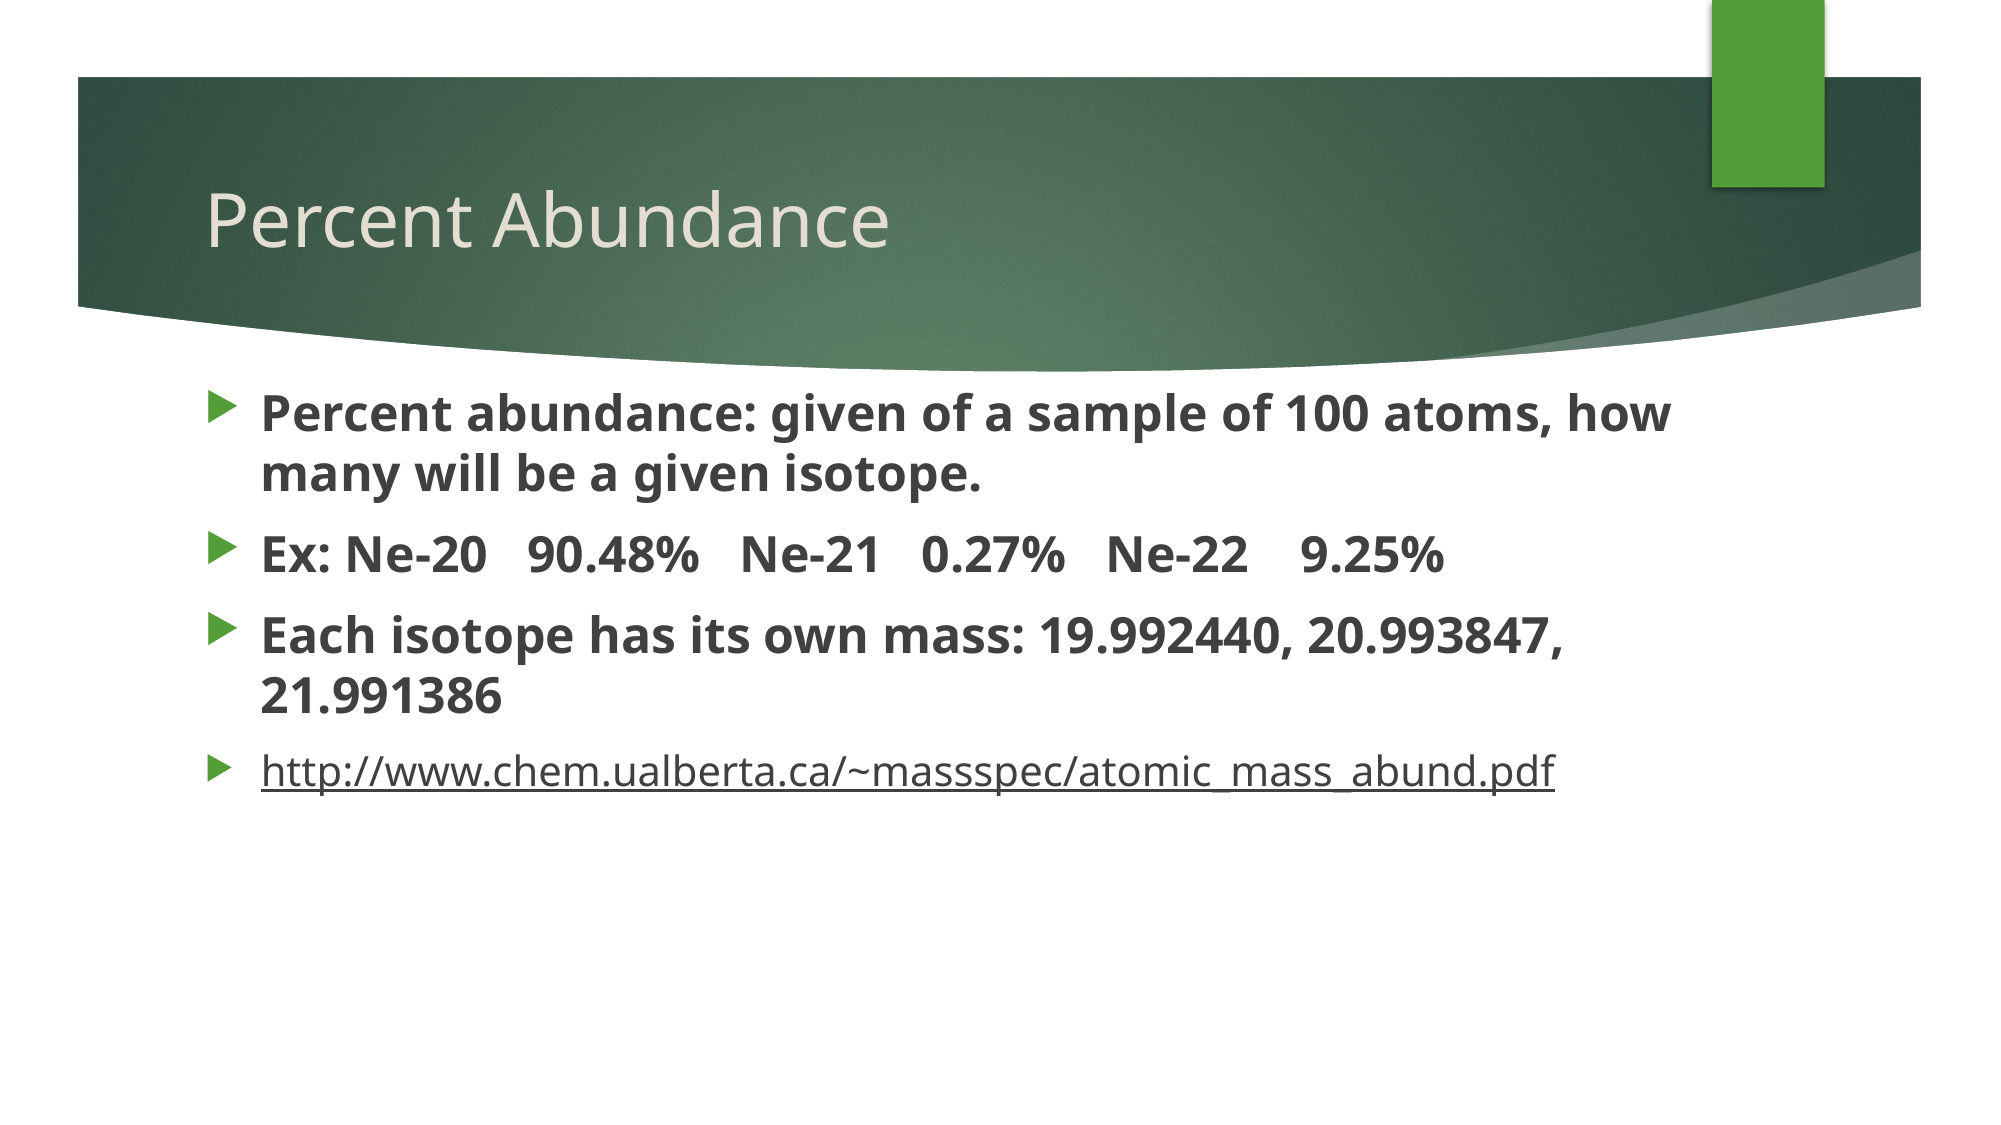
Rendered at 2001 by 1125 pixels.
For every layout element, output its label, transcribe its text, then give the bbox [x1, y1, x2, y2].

title Percent Abundance [189, 159, 1638, 276]
list Percent abundance: given of a sample of 100 atoms, how many will be a given isotope. Ex: Ne-20 90.48% Ne-21 0.27% Ne-22 9.25% Each isotope has its own mass: 19.992440, 20.993847, 21.991386 http://www.chem.ualberta.ca/~massspec/atomic_mass_abund.pdf [189, 374, 1817, 993]
